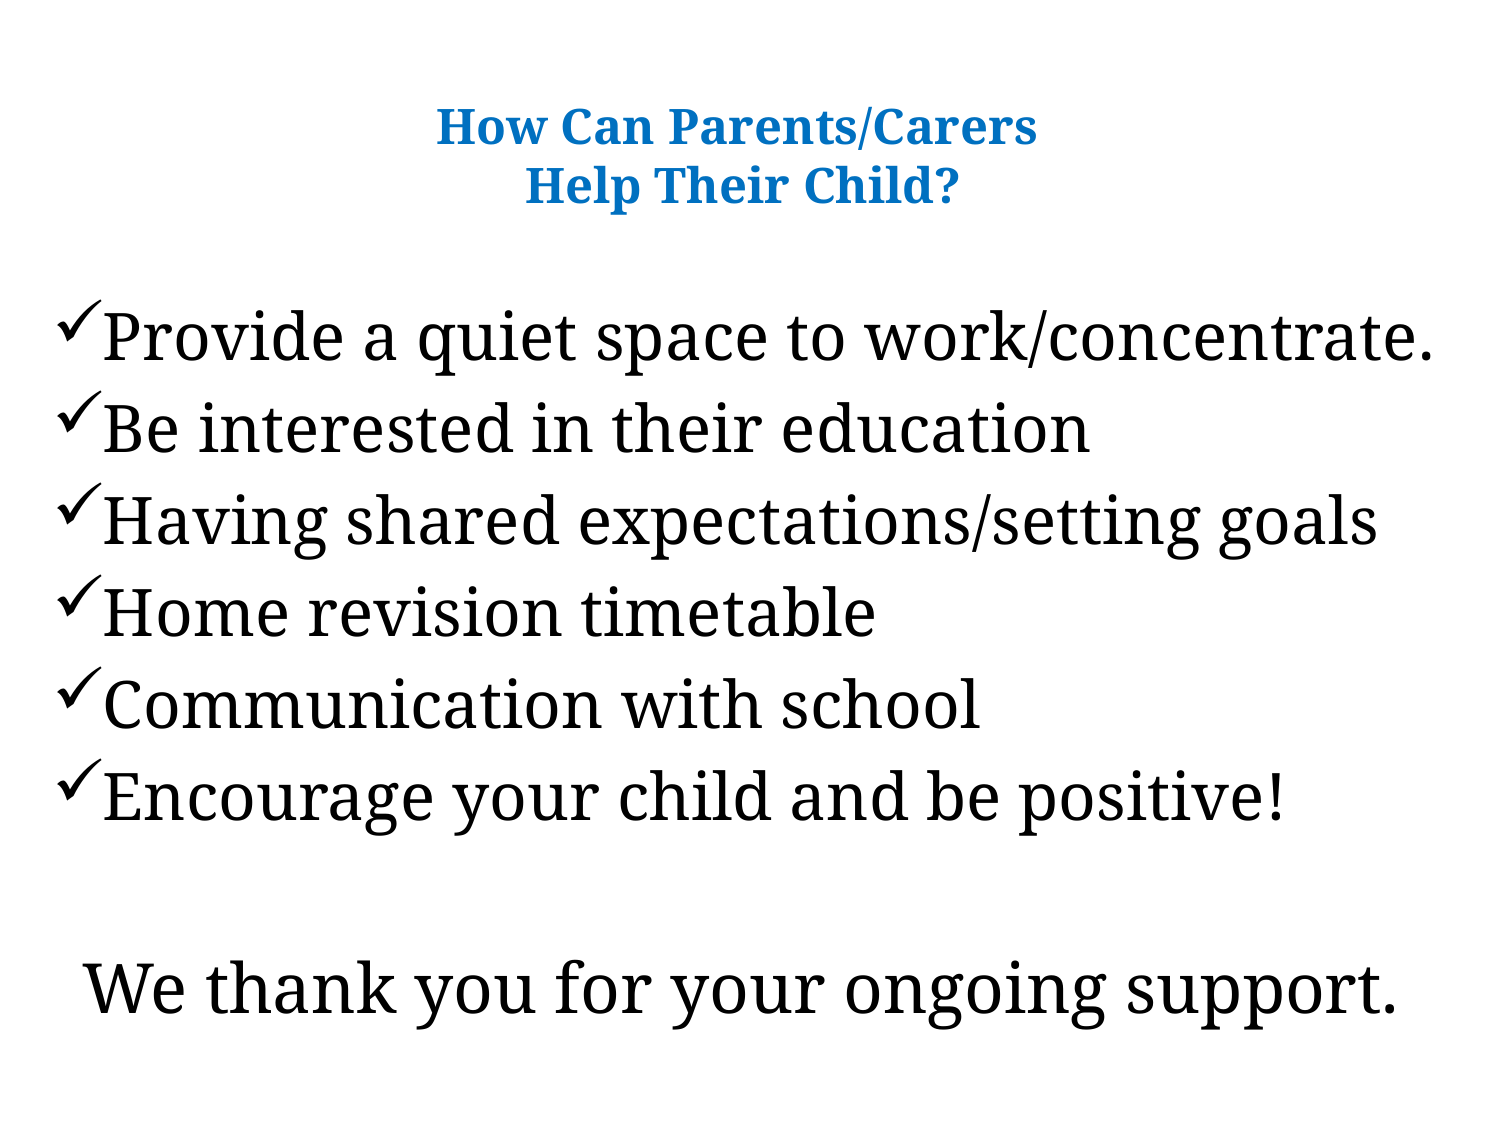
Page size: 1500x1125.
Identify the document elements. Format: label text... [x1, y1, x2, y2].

title How Can Parents/Carers Help Their Child? [12, 87, 1475, 275]
list Provide a quiet space to work/concentrate. Be interested in their education Having shared expectations/setting goals Home revision timetable Communication with school Encourage your child and be positive! We thank you for your ongoing support. [37, 287, 1463, 1100]
